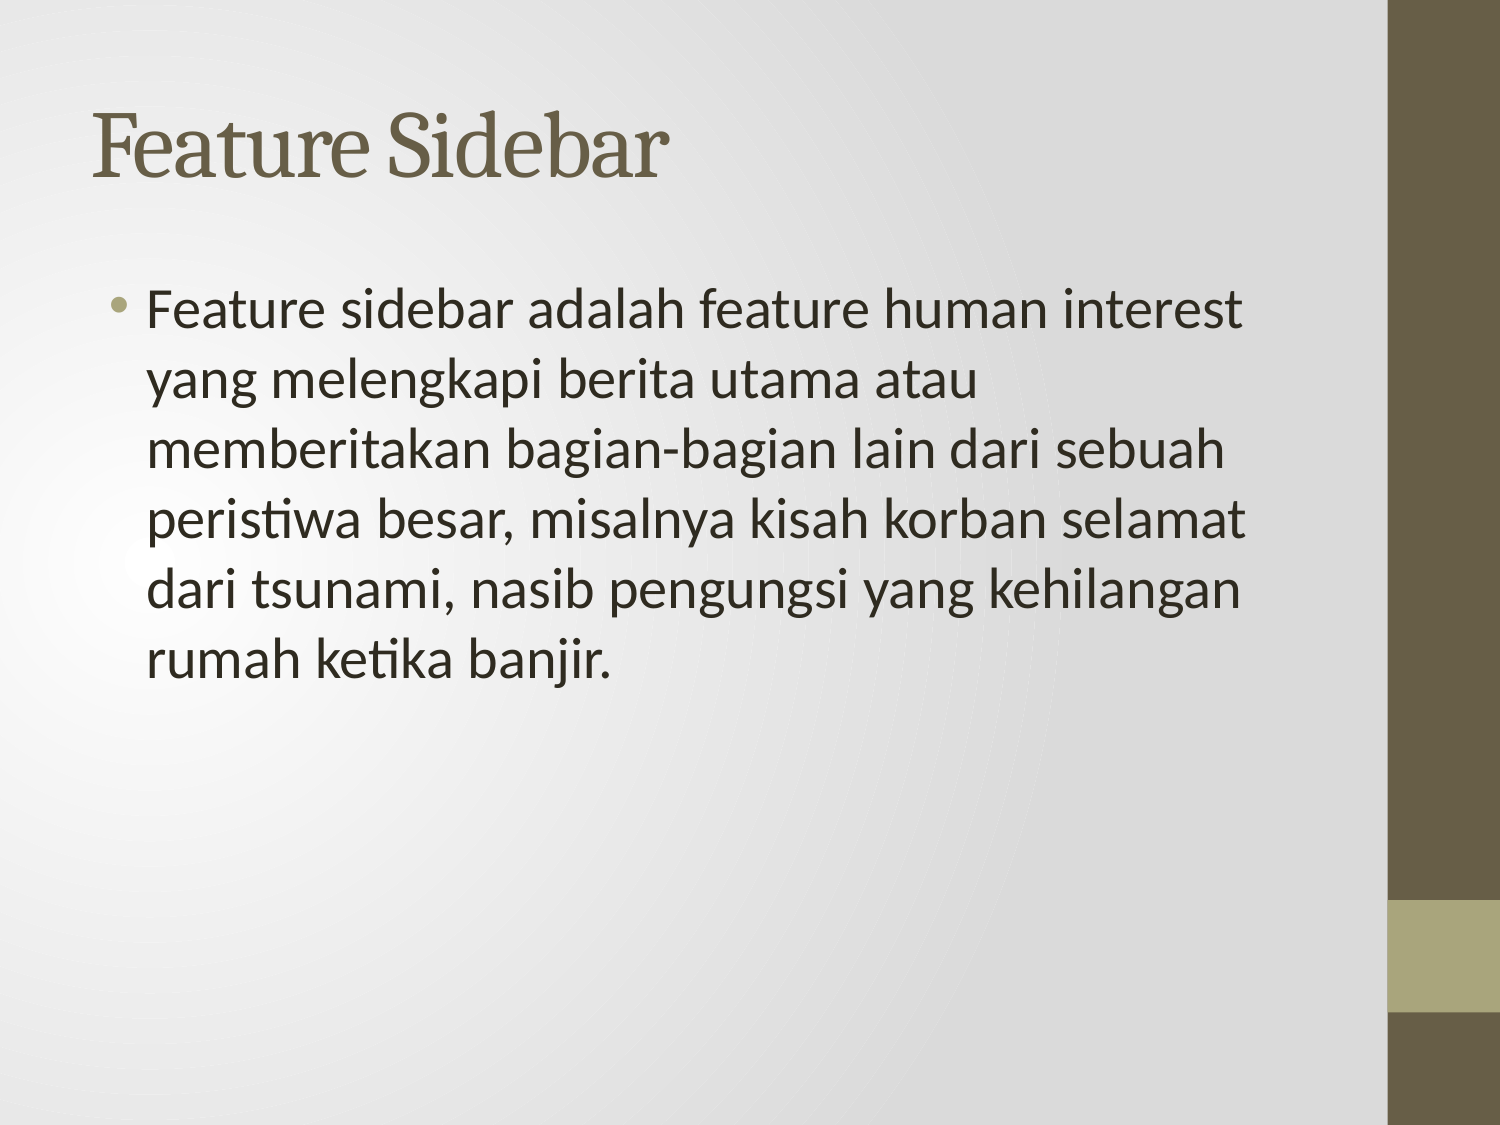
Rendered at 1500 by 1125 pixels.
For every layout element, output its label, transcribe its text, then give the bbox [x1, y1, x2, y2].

title Feature Sidebar [75, 45, 1325, 233]
list Feature sidebar adalah feature human interest yang melengkapi berita utama atau memberitakan bagian-bagian lain dari sebuah peristiwa besar, misalnya kisah korban selamat dari tsunami, nasib pengungsi yang kehilangan rumah ketika banjir. [75, 262, 1325, 1050]
